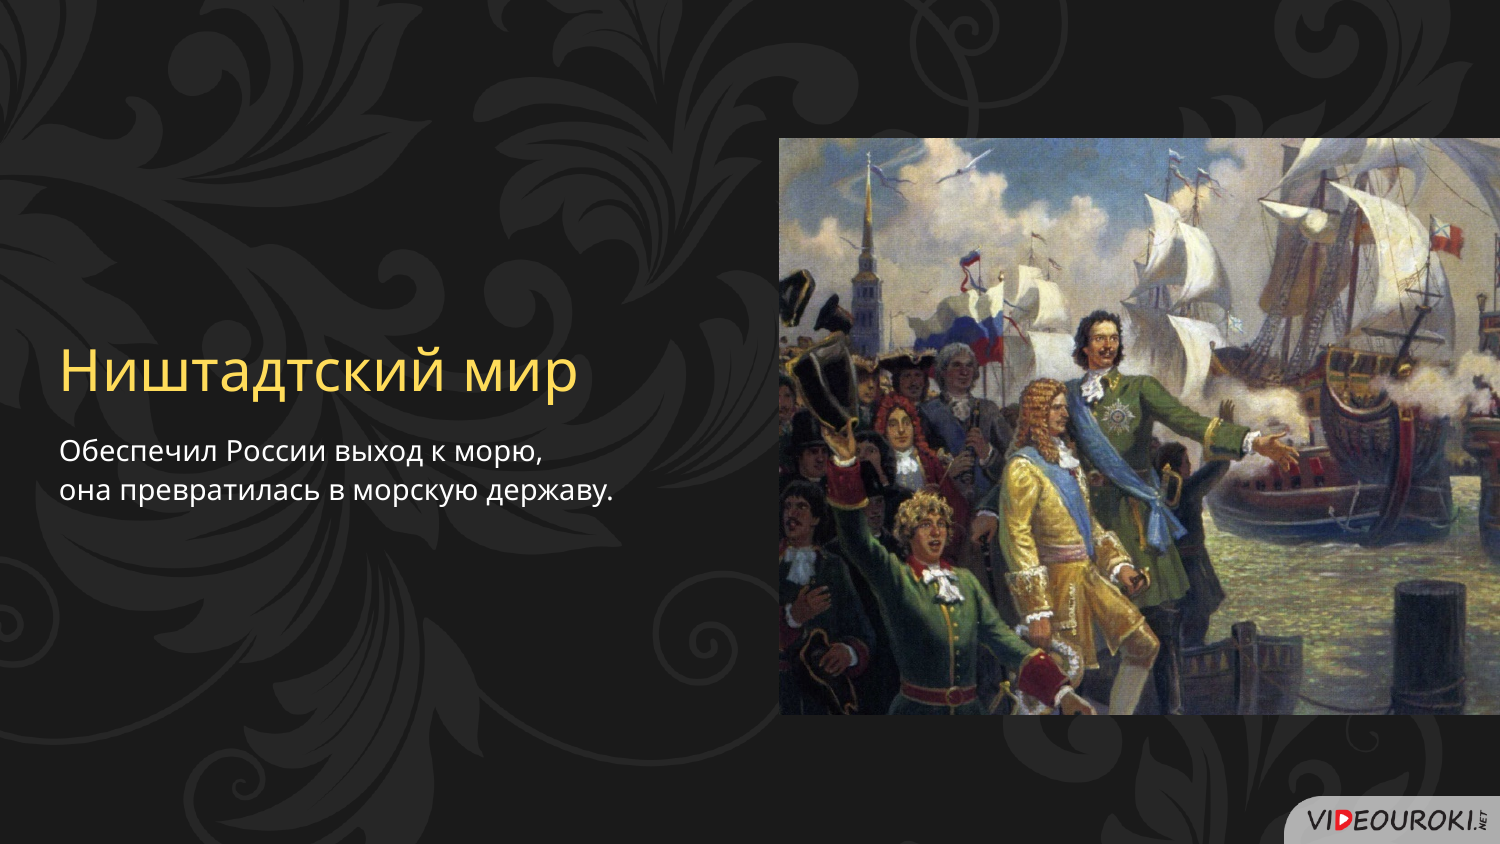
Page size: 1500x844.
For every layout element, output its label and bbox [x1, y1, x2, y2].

text_box [58, 332, 721, 505]
picture [0, 0, 1500, 844]
